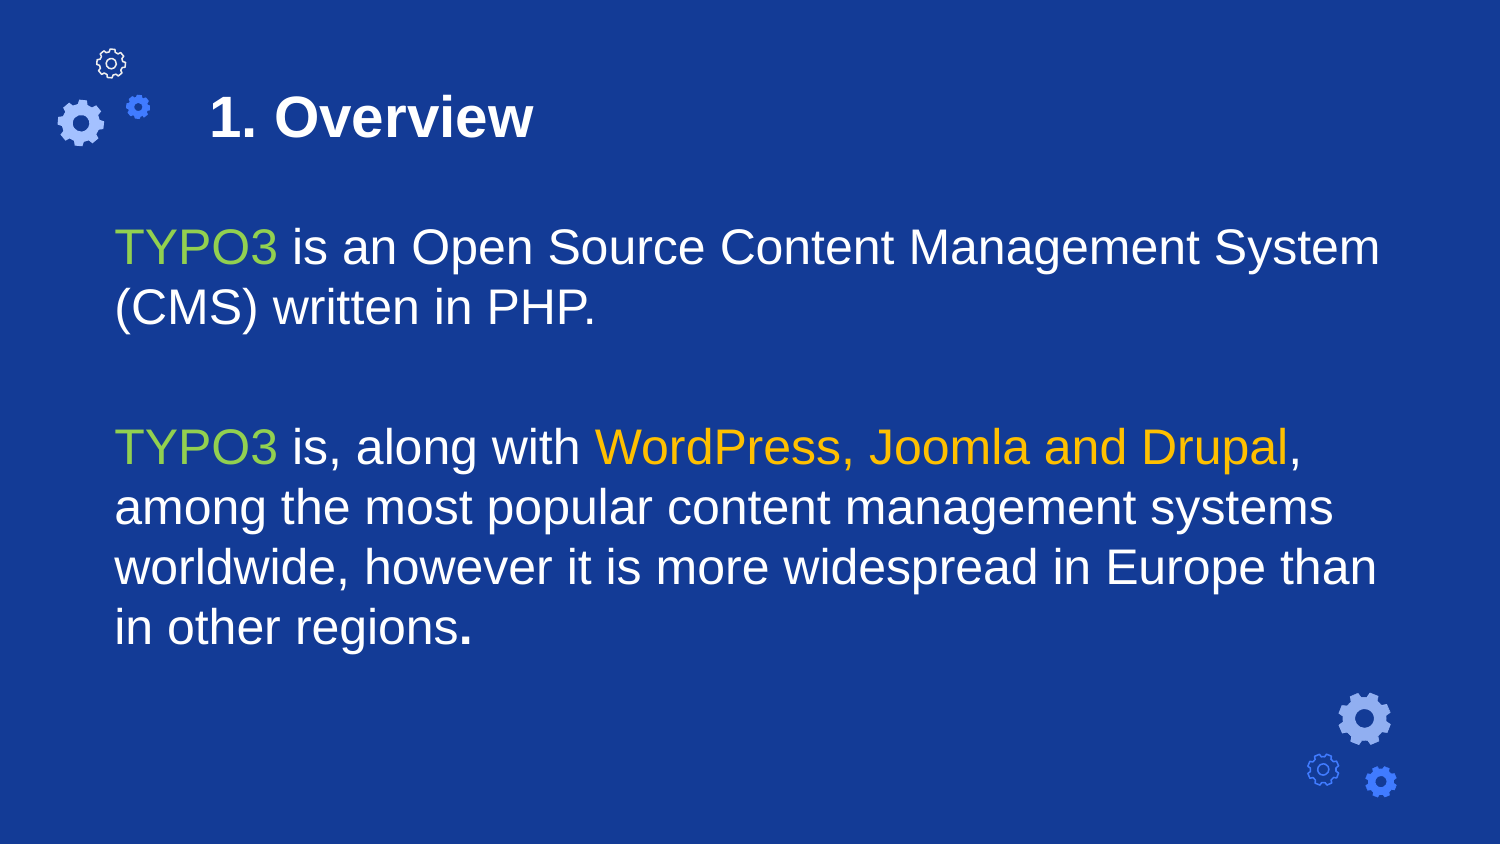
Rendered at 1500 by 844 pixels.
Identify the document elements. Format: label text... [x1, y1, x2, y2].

text_box TYPO3 is an Open Source Content Management System (CMS) written in PHP. TYPO3 is, along with WordPress, Joomla and Drupal, among the most popular content management systems worldwide, however it is more widespread in Europe than in other regions. [99, 199, 1401, 737]
text_box 1. Overview [194, 63, 1066, 159]
